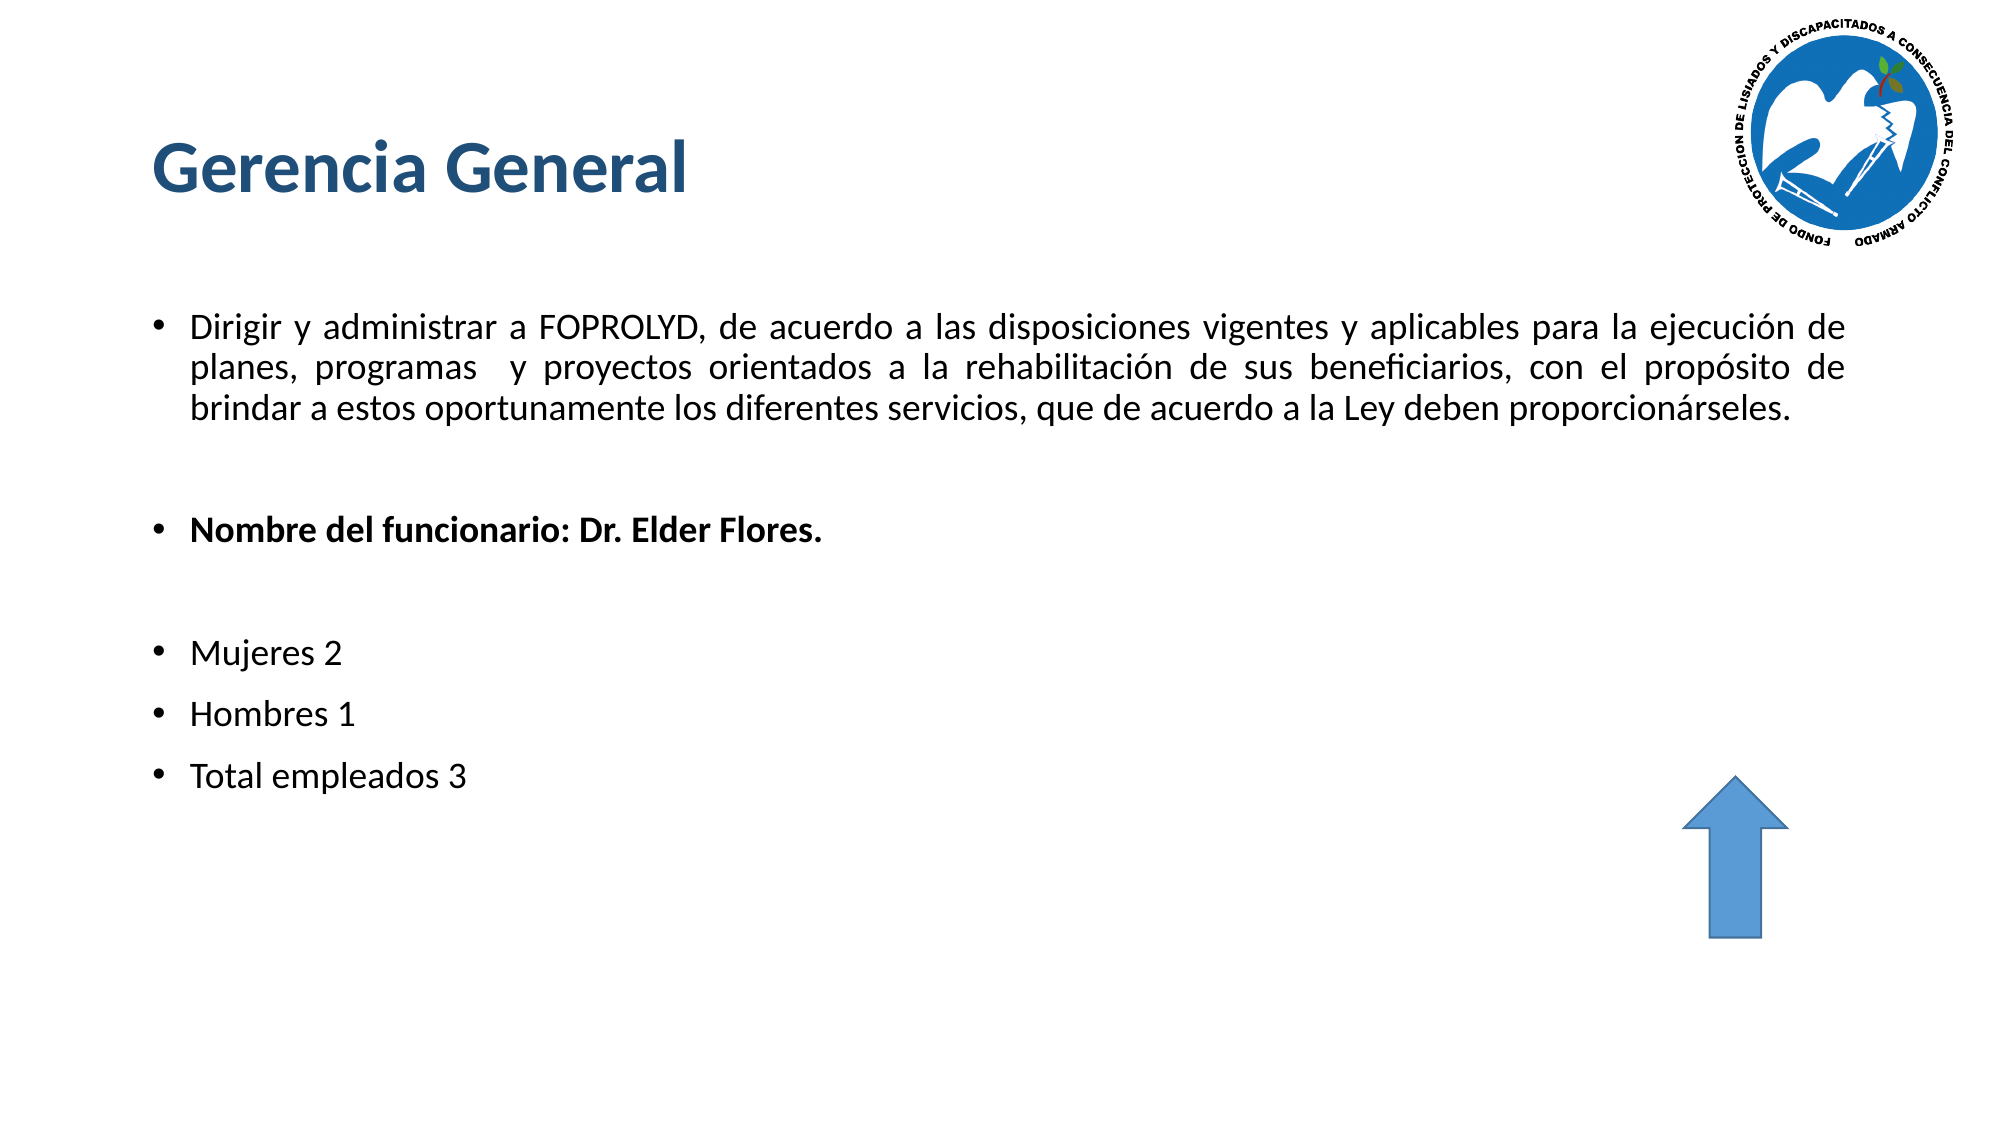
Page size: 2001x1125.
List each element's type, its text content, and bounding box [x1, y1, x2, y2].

list Dirigir y administrar a FOPROLYD, de acuerdo a las disposiciones vigentes y aplicables para la ejecución de planes, programas y proyectos orientados a la rehabilitación de sus beneficiarios, con el propósito de brindar a estos oportunamente los diferentes servicios, que de acuerdo a la Ley deben proporcionárseles. Nombre del funcionario: Dr. Elder Flores. Mujeres 2 Hombres 1 Total empleados 3 [137, 299, 1863, 1014]
picture [1735, 19, 1953, 246]
title Gerencia General [137, 59, 1863, 278]
text_box [1681, 775, 1790, 939]
